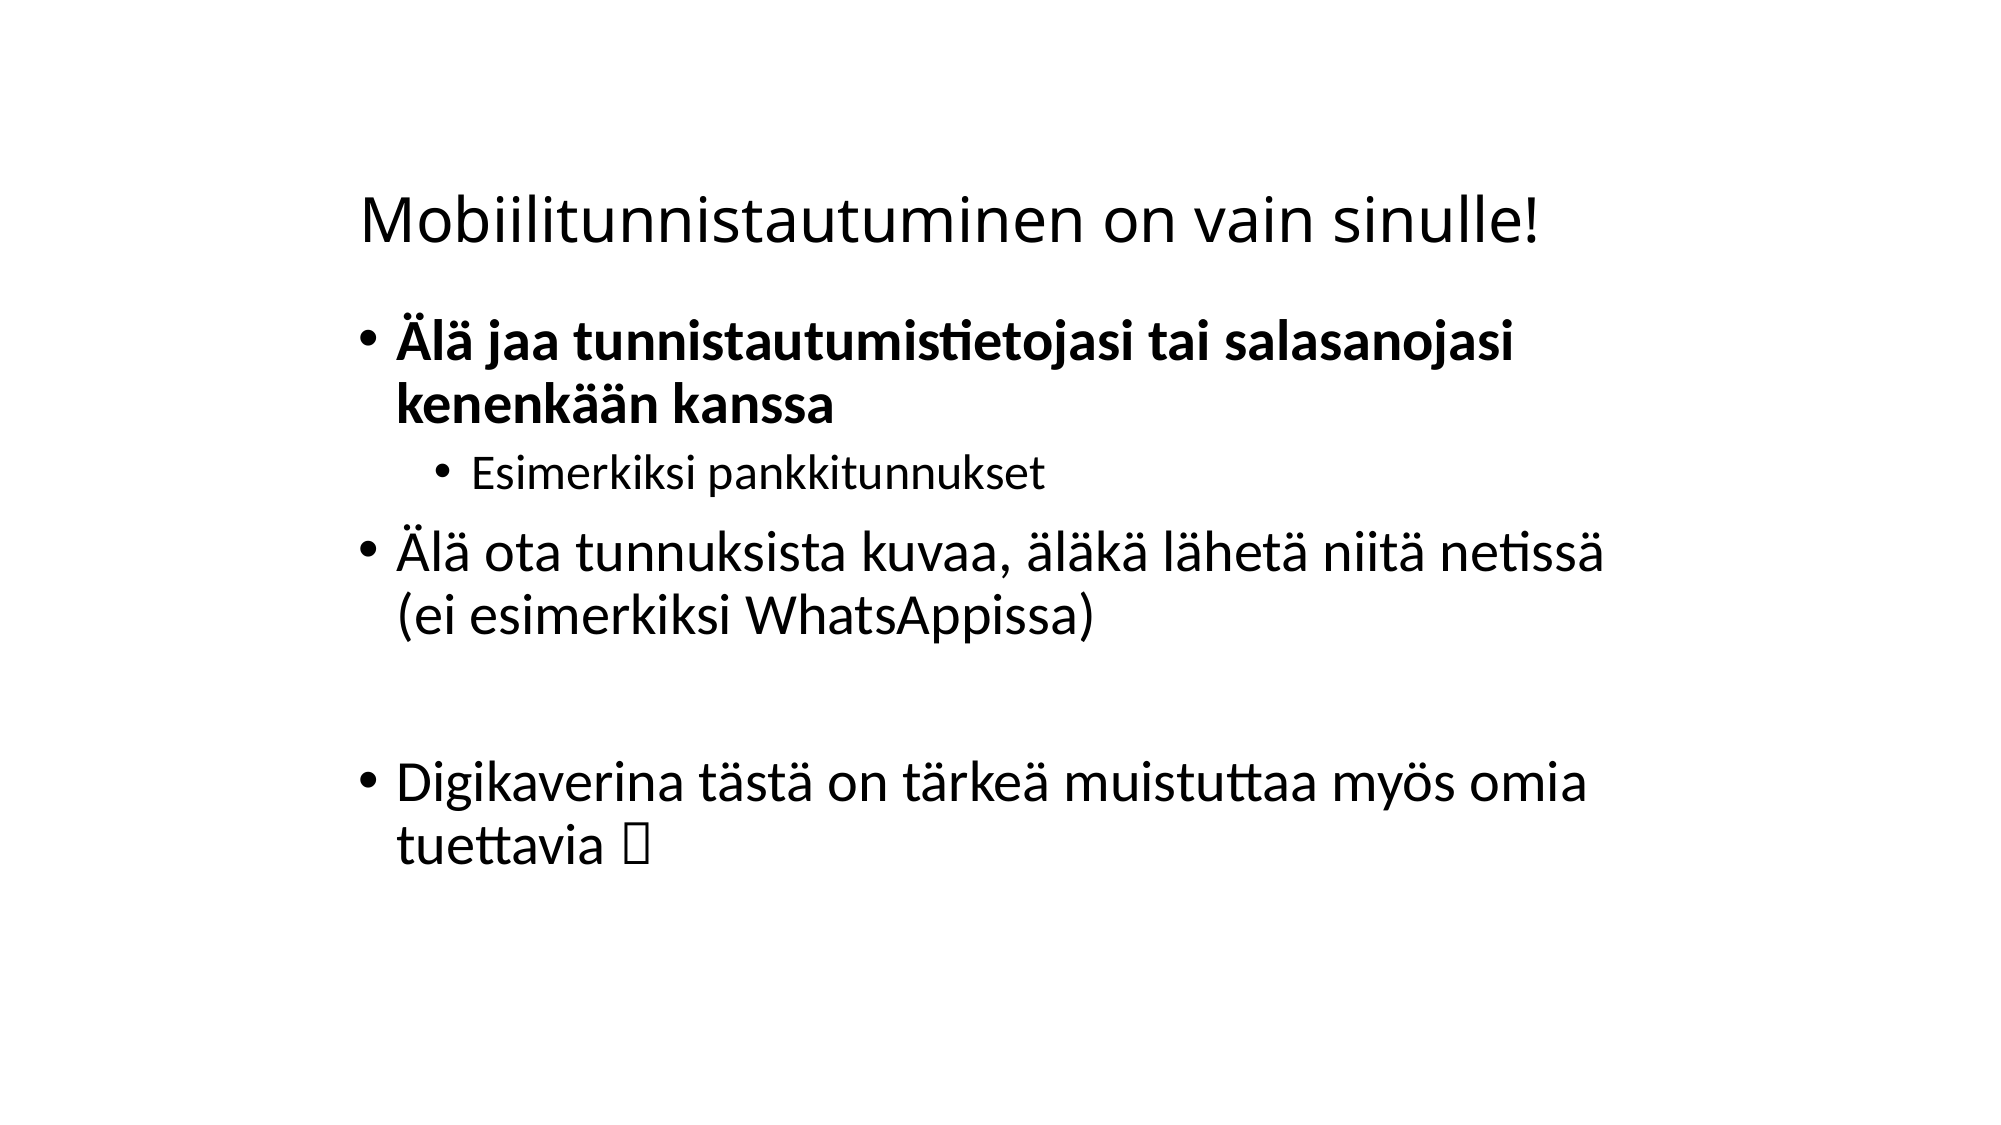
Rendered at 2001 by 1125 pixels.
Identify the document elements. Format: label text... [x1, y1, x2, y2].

list Älä jaa tunnistautumistietojasi tai salasanojasi kenenkään kanssa Esimerkiksi pankkitunnukset Älä ota tunnuksista kuvaa, äläkä lähetä niitä netissä (ei esimerkiksi WhatsAppissa) Digikaverina tästä on tärkeä muistuttaa myös omia tuettavia  [343, 302, 1656, 733]
title Mobiilitunnistautuminen on vain sinulle! [344, 81, 1696, 264]
